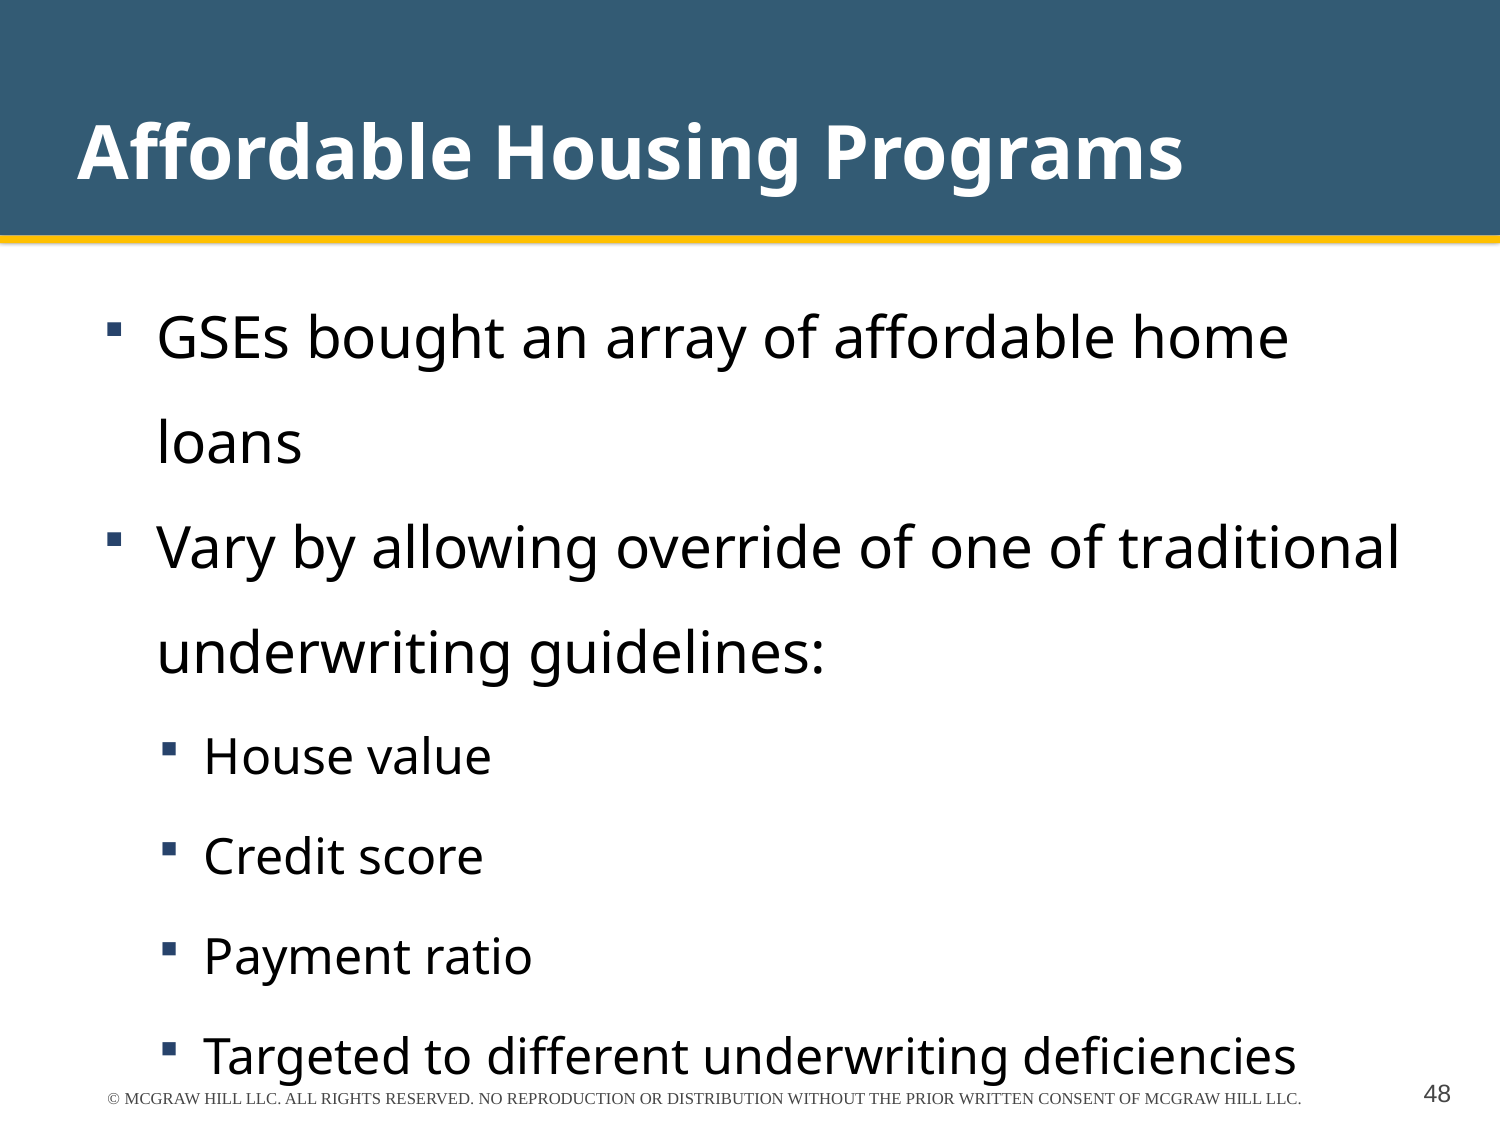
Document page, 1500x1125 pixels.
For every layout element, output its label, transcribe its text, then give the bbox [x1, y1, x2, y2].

title Affordable Housing Programs [62, 50, 1475, 250]
slide_number 48 [1345, 1062, 1467, 1108]
footer © MCGRAW HILL LLC. ALL RIGHTS RESERVED. NO REPRODUCTION OR DISTRIBUTION WITHOUT THE PRIOR WRITTEN CONSENT OF MCGRAW HILL LLC. [75, 1062, 1337, 1108]
list GSEs bought an array of affordable home loans Vary by allowing override of one of traditional underwriting guidelines: House value Credit score Payment ratio Targeted to different underwriting deficiencies [75, 249, 1425, 1044]
